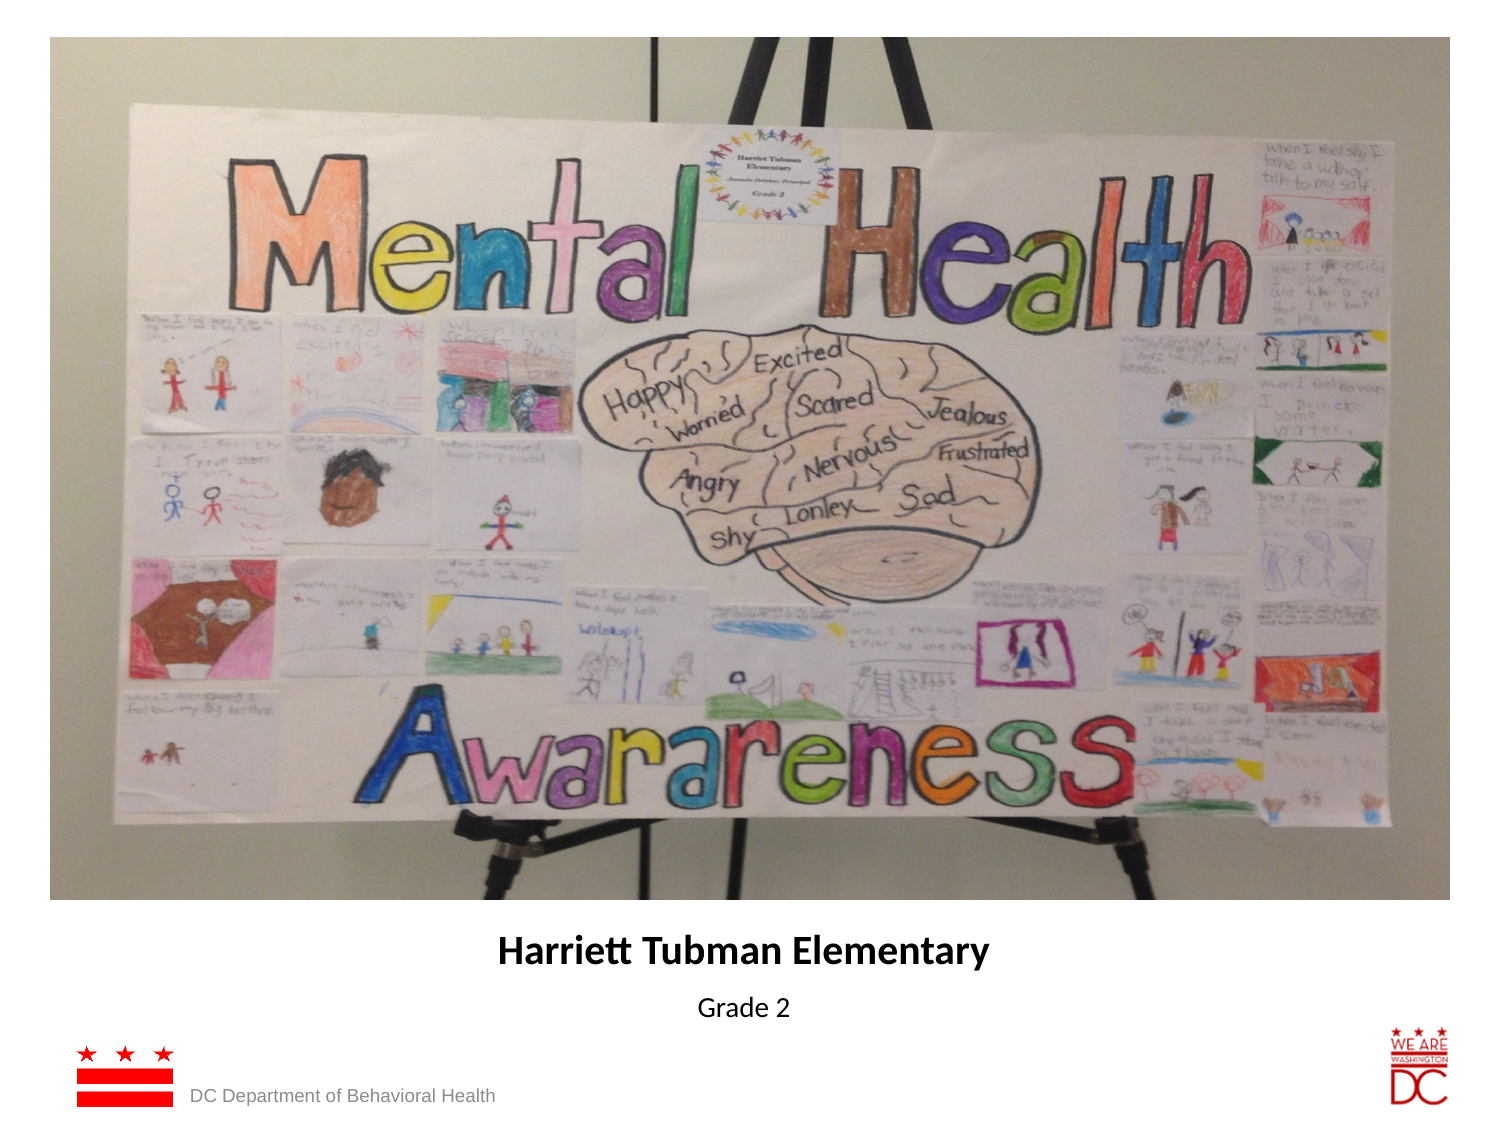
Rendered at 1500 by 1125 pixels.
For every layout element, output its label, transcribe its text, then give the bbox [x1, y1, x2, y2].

picture [1387, 1024, 1452, 1108]
footer DC Department of Behavioral Health [174, 1074, 1389, 1116]
list Grade 2 [294, 980, 1194, 1074]
title Harriett Tubman Elementary [294, 909, 1194, 980]
picture [49, 37, 1451, 901]
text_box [74, 1046, 174, 1108]
